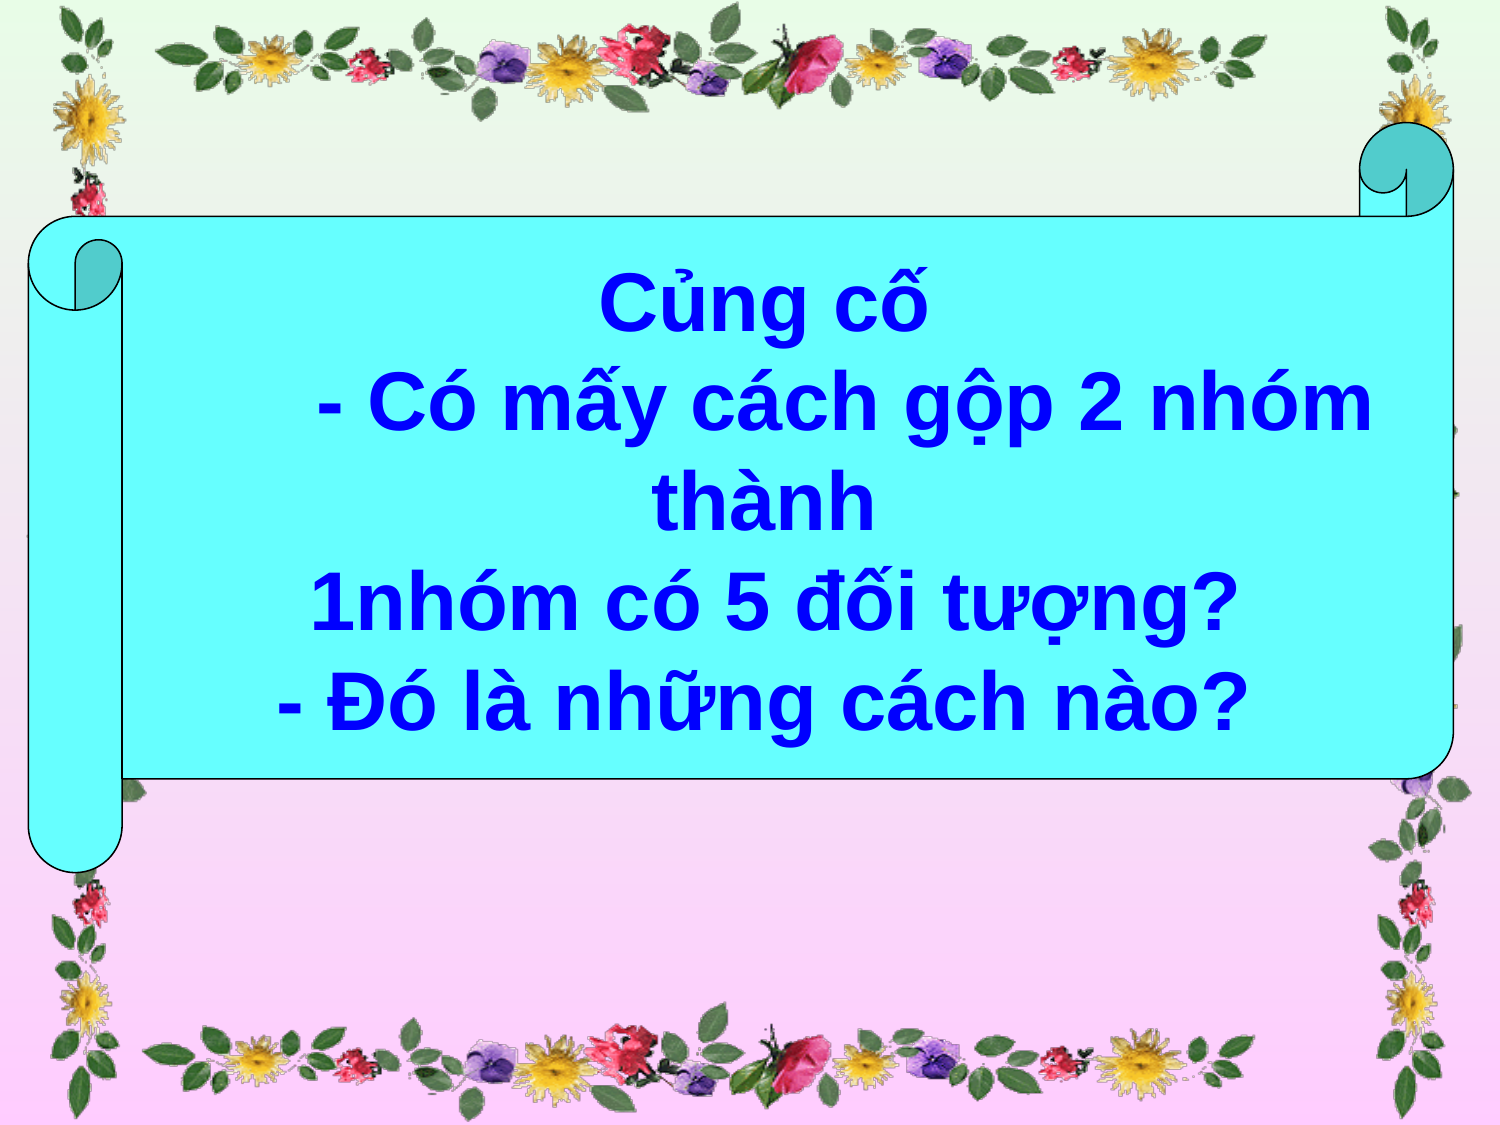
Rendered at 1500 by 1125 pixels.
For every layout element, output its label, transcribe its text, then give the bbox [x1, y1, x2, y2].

picture [24, 0, 1276, 1125]
picture [1349, 0, 1476, 1125]
text_box Củng cố - Có mấy cách gộp 2 nhóm thành 1nhóm có 5 đối tượng? - Đó là những cách nào? [154, 216, 1344, 779]
